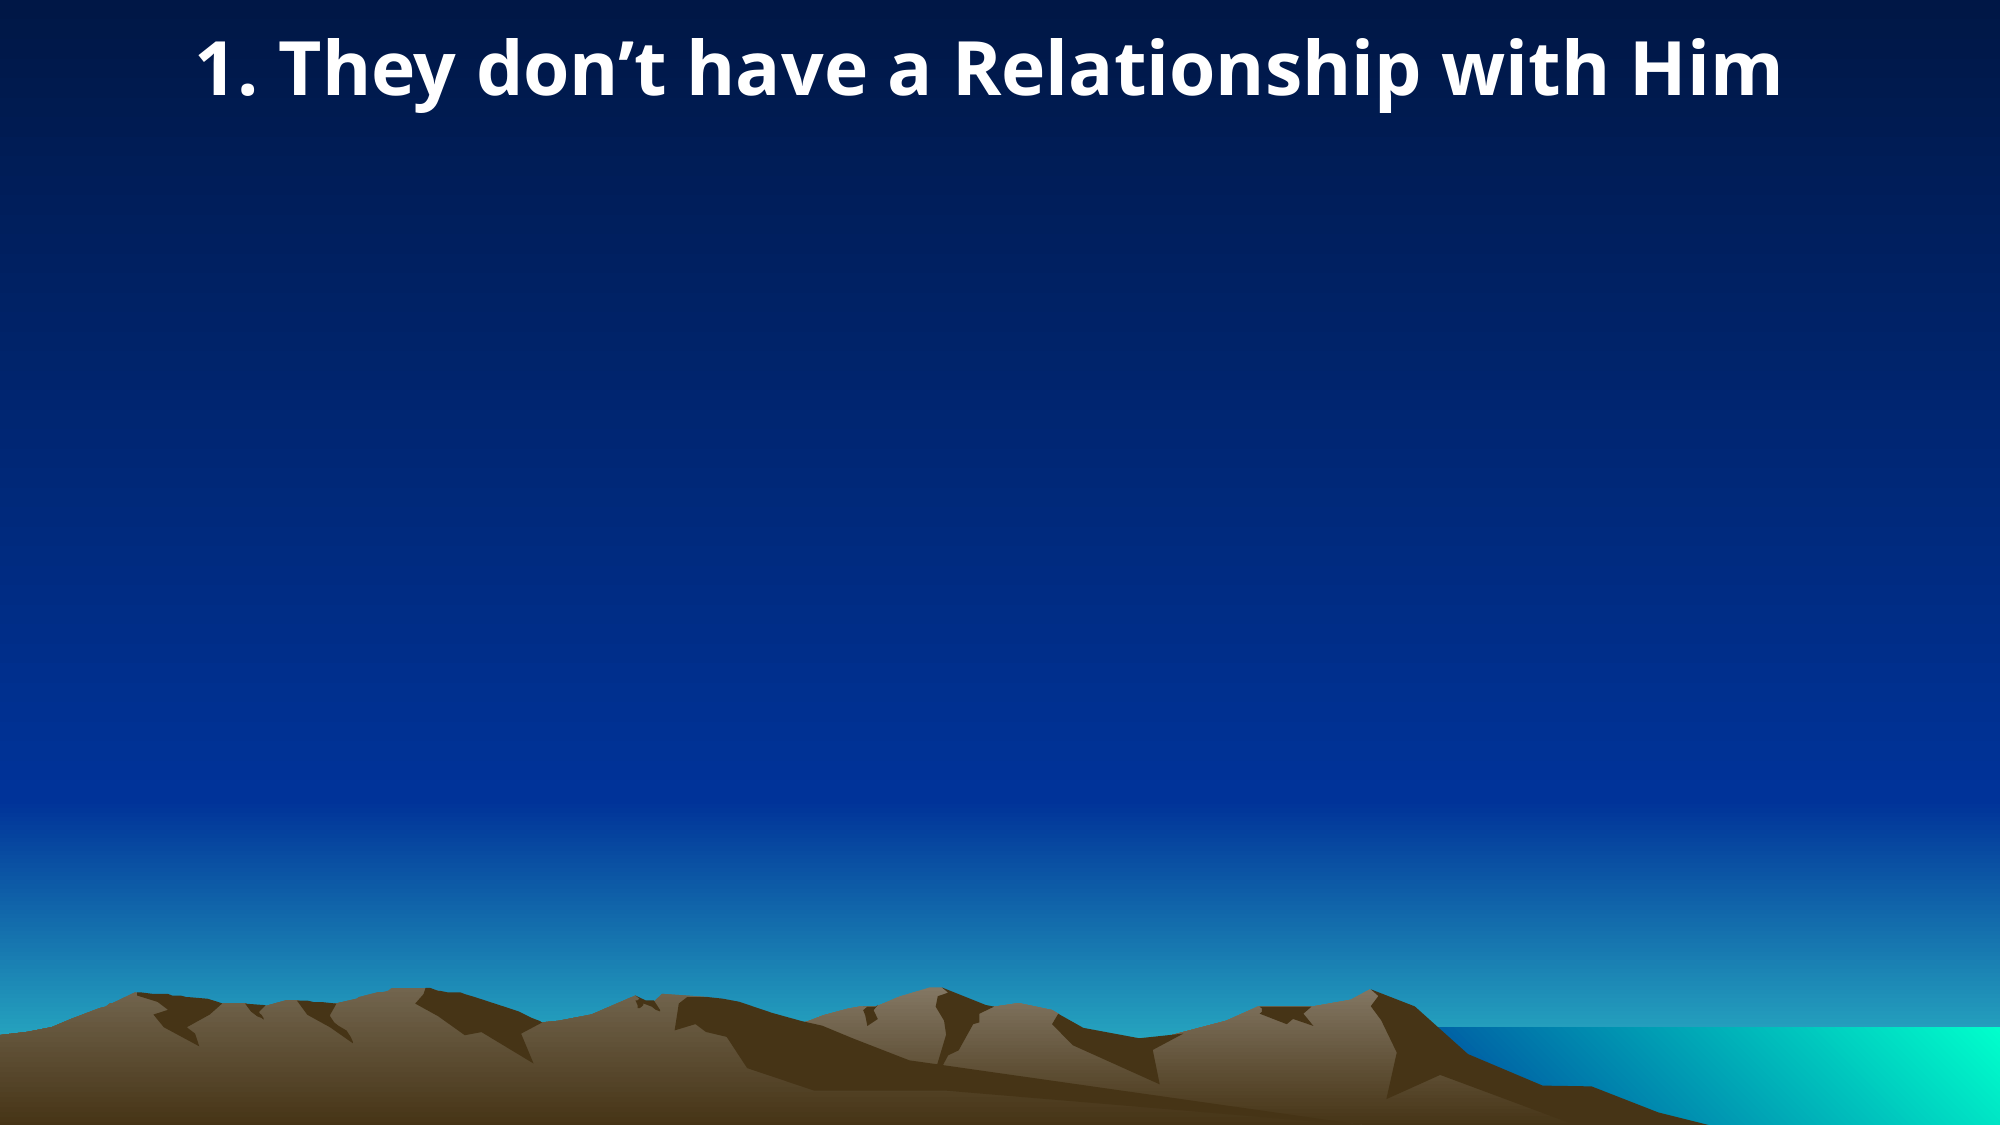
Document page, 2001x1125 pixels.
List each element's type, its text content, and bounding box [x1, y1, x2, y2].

text_box 1. They don’t have a Relationship with Him [0, 0, 2000, 988]
